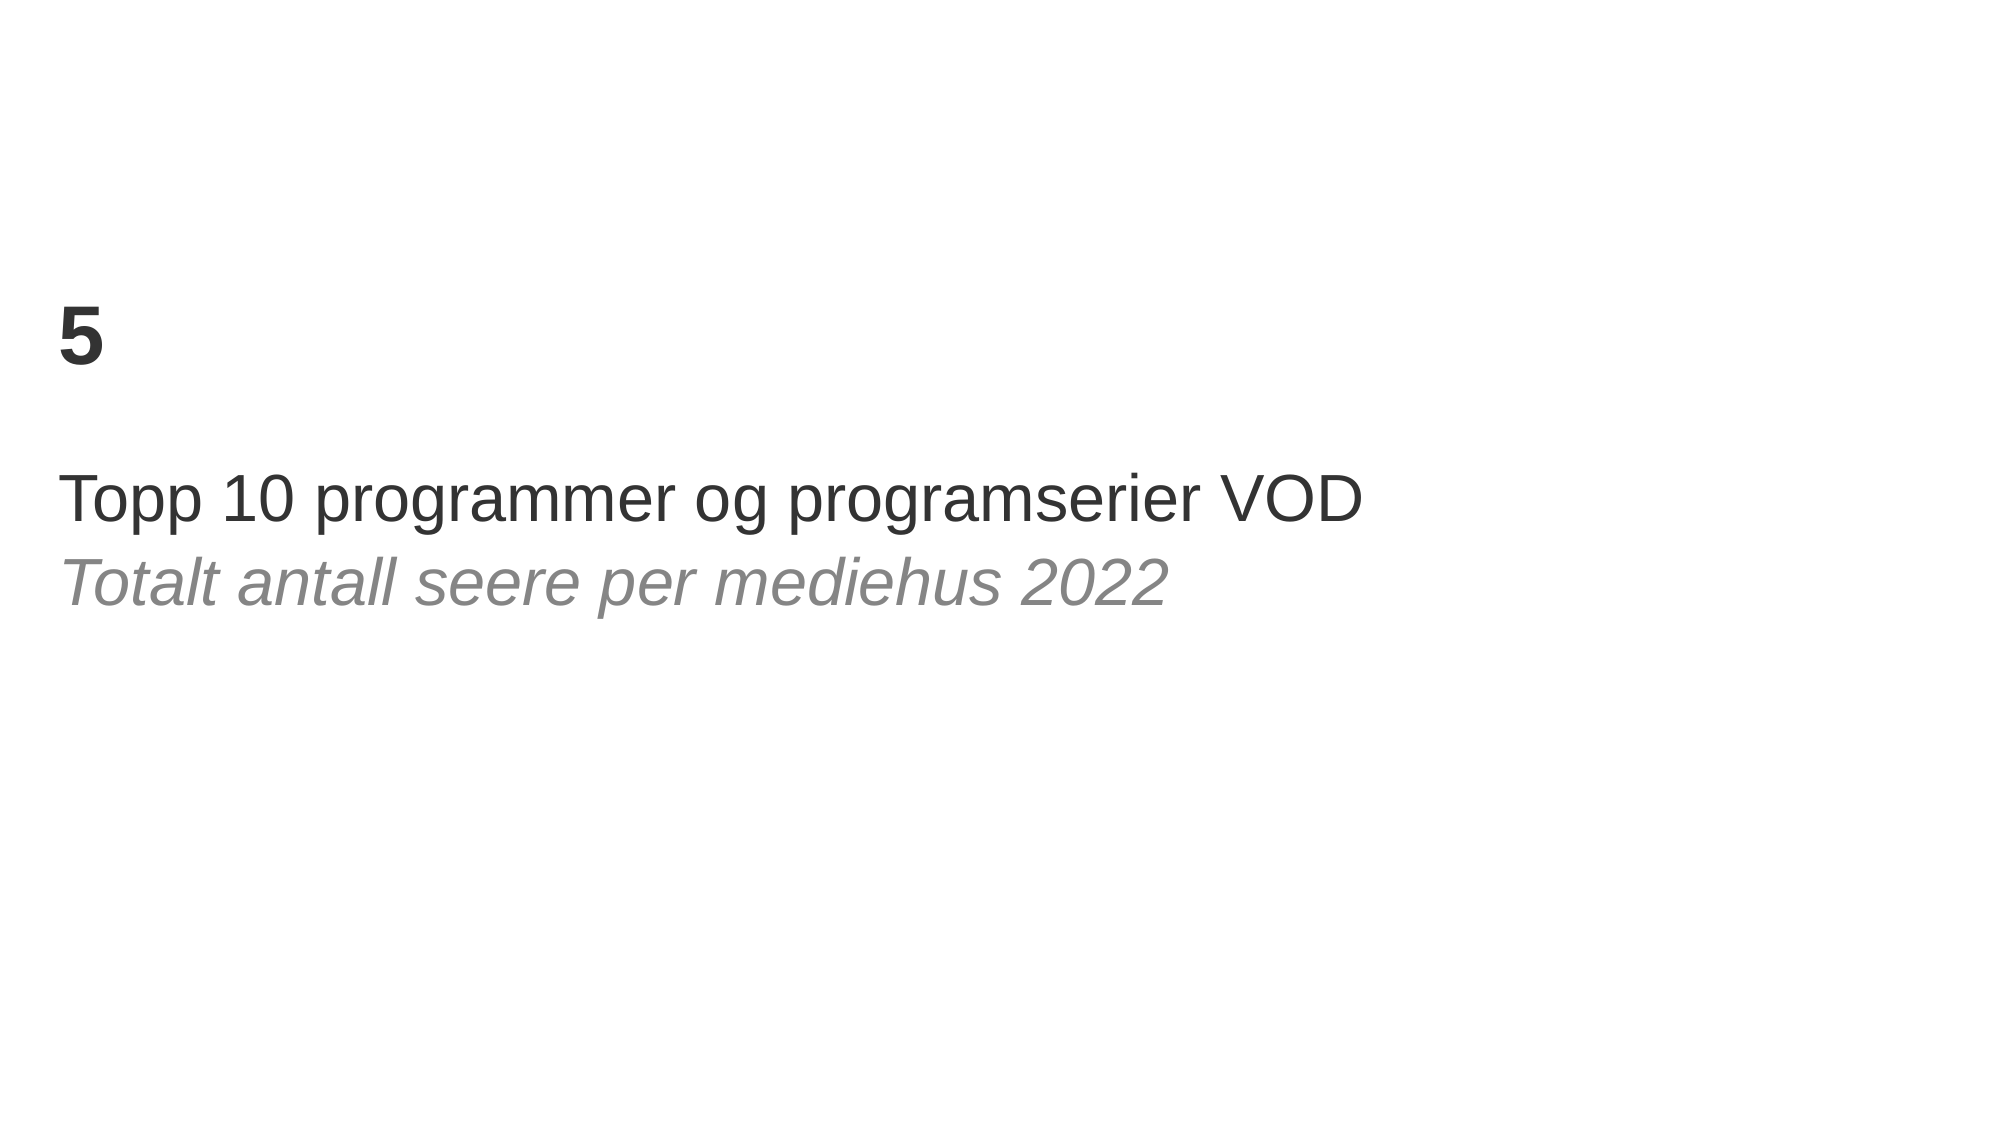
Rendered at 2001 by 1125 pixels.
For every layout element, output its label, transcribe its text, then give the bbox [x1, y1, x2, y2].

list Topp 10 programmer og programserier VOD Totalt antall seere per mediehus 2022 [59, 370, 1500, 696]
list 5 [59, 281, 220, 370]
